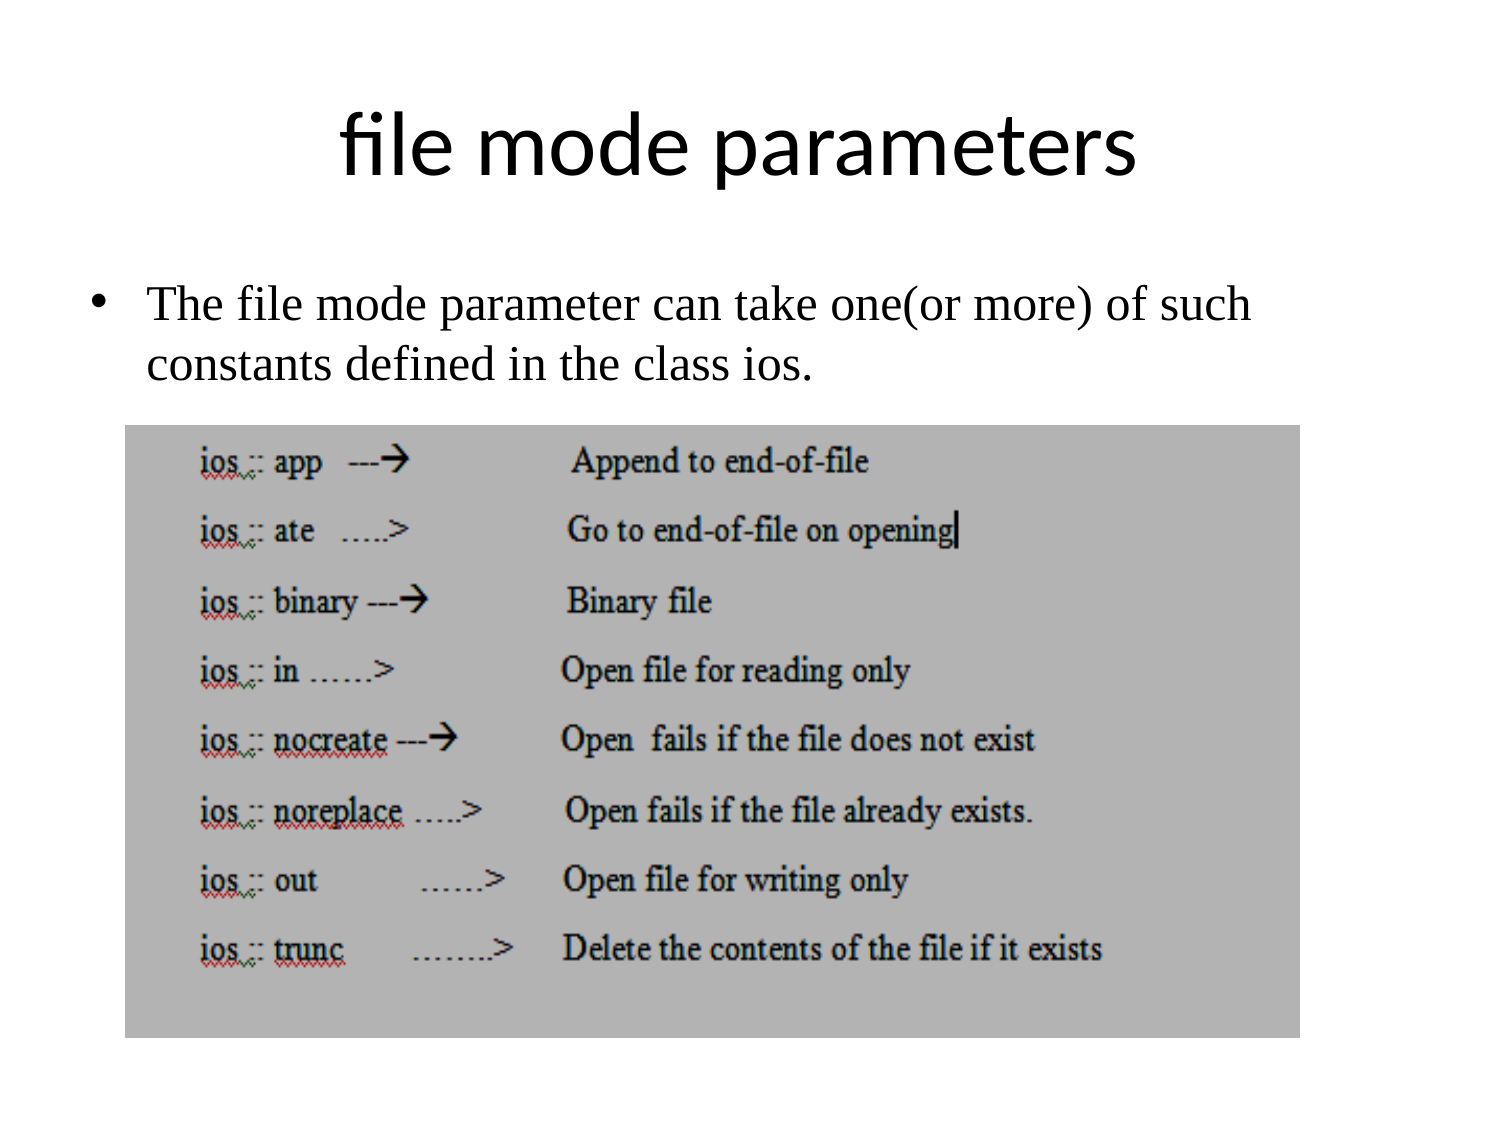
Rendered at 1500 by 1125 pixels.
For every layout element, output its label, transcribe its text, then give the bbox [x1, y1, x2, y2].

title file mode parameters [75, 45, 1425, 233]
list The file mode parameter can take one(or more) of such constants defined in the class ios. [75, 262, 1425, 1005]
picture [124, 424, 1301, 1038]
